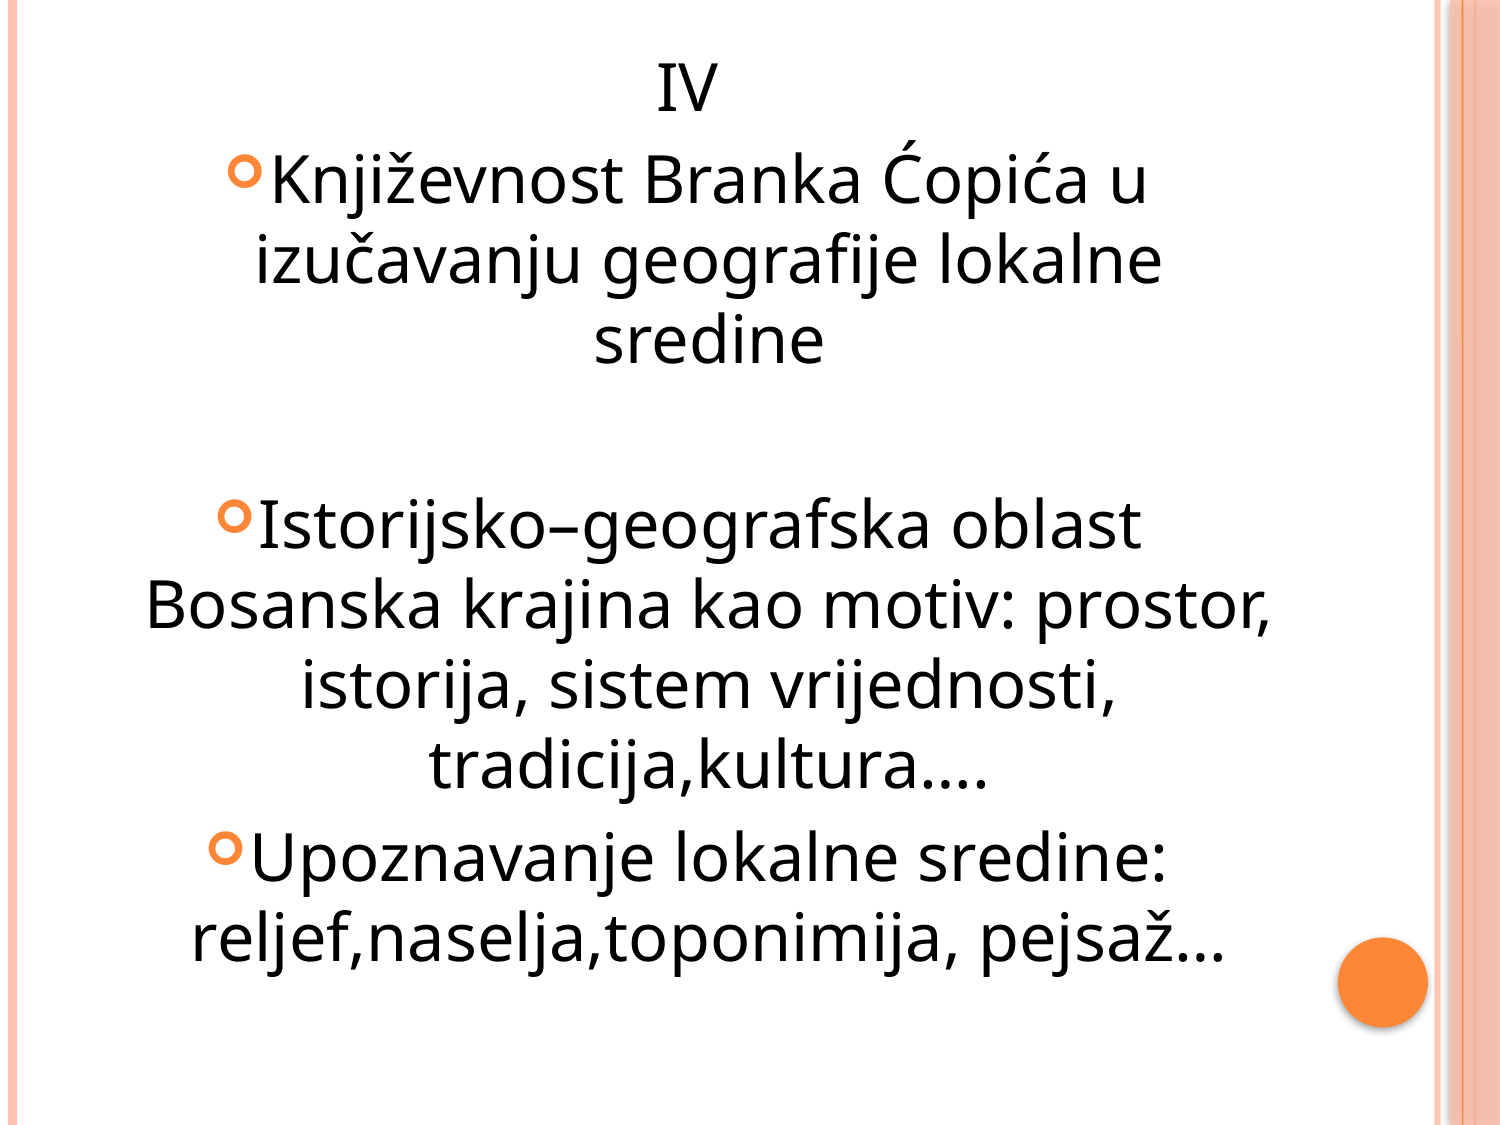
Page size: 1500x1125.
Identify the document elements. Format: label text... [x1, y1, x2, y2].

list IV Književnost Branka Ćopića u izučavanju geografije lokalne sredine Istorijsko–geografska oblast Bosanska krajina kao motiv: prostor, istorija, sistem vrijednosti, tradicija,kultura…. Upoznavanje lokalne sredine: reljef,naselja,toponimija, pejsaž… [75, 37, 1300, 1062]
